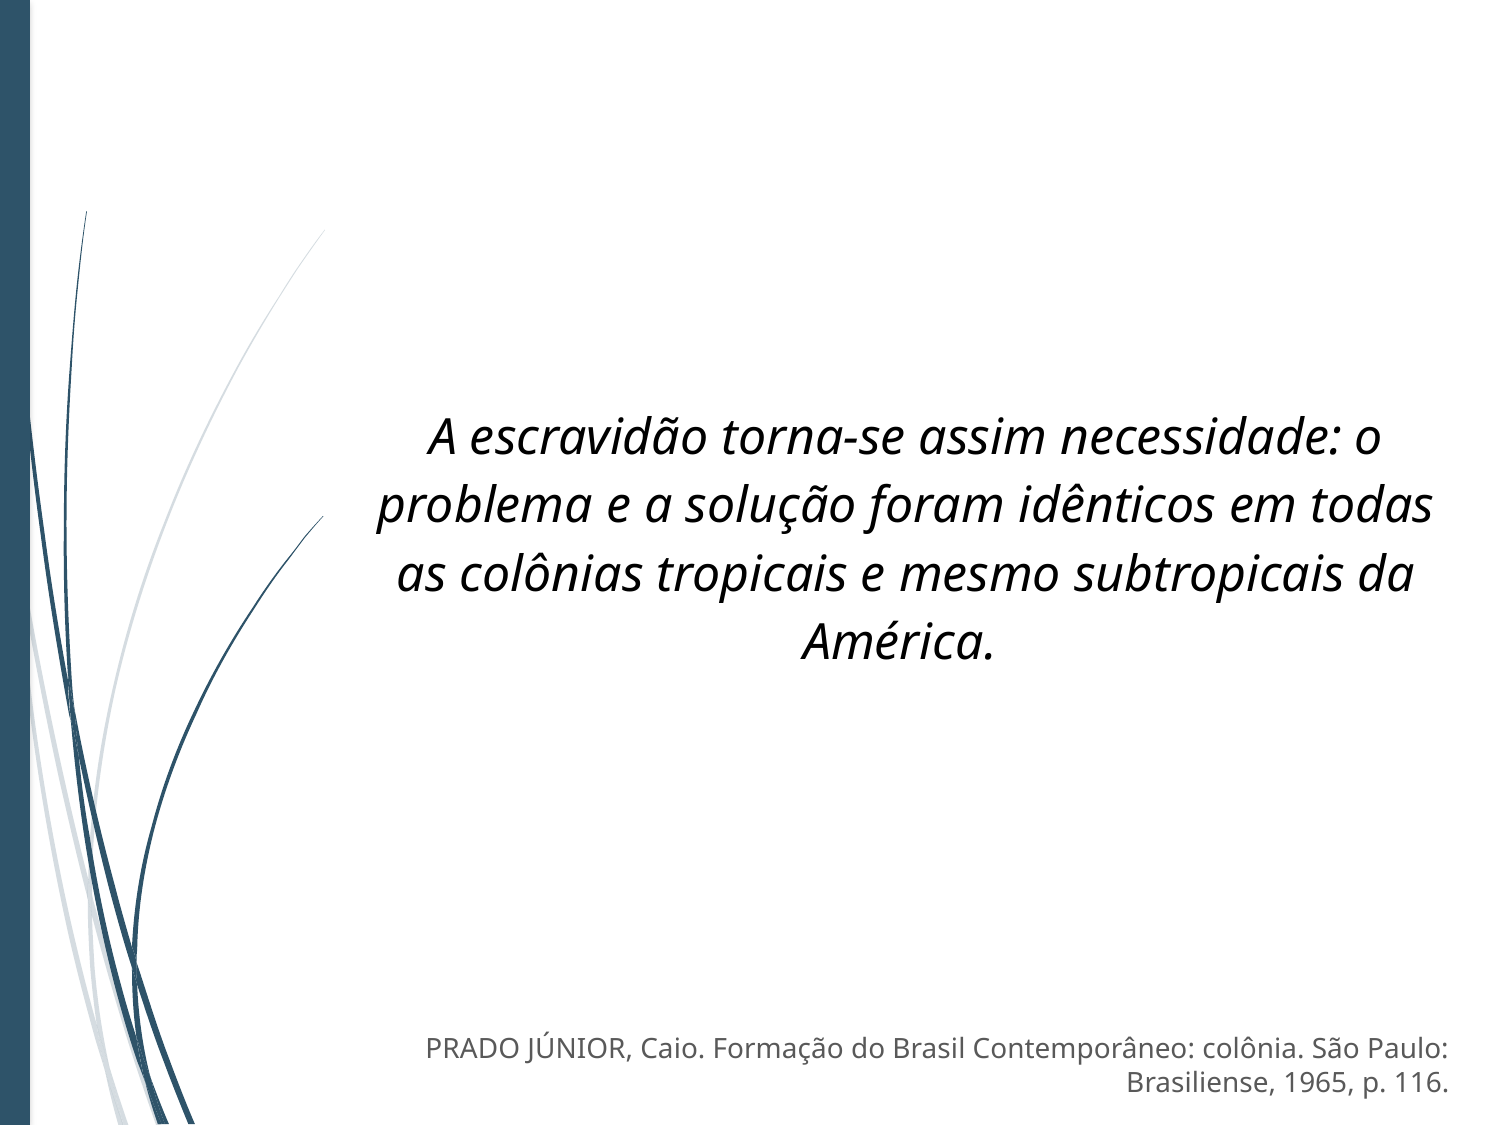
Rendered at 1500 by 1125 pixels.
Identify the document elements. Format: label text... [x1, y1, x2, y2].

list A escravidão torna-se assim necessidade: o problema e a solução foram idênticos em todas as colônias tropicais e mesmo subtropicais da América. [348, 54, 1465, 1012]
list PRADO JÚNIOR, Caio. Formação do Brasil Contemporâneo: colônia. São Paulo: Brasiliense, 1965, p. 116. [348, 1023, 1465, 1106]
